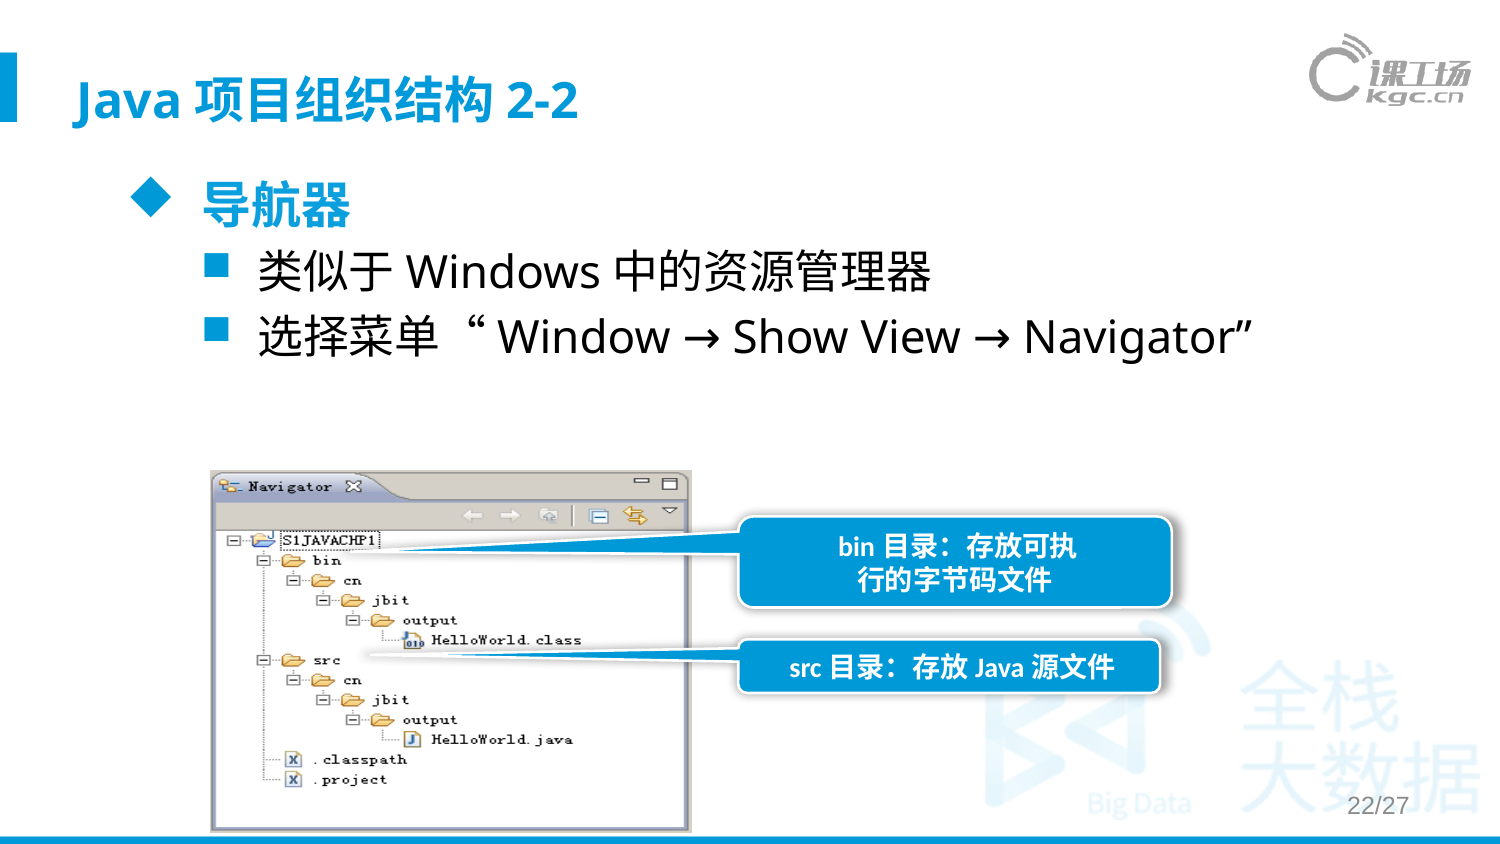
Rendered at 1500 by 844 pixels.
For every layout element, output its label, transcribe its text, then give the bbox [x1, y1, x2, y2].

text_box Java项目组织结构2-2 [76, 32, 1427, 173]
text_box bin目录：存放可执 行的字节码文件 [696, 516, 1172, 608]
list 导航器 类似于Windows中的资源管理器 选择菜单“Window → Show View → Navigator” [110, 173, 1385, 724]
slide_number 22/27 [1074, 782, 1425, 828]
text_box src目录：存放Java源文件 [696, 639, 1161, 694]
picture [0, 0, 1500, 836]
